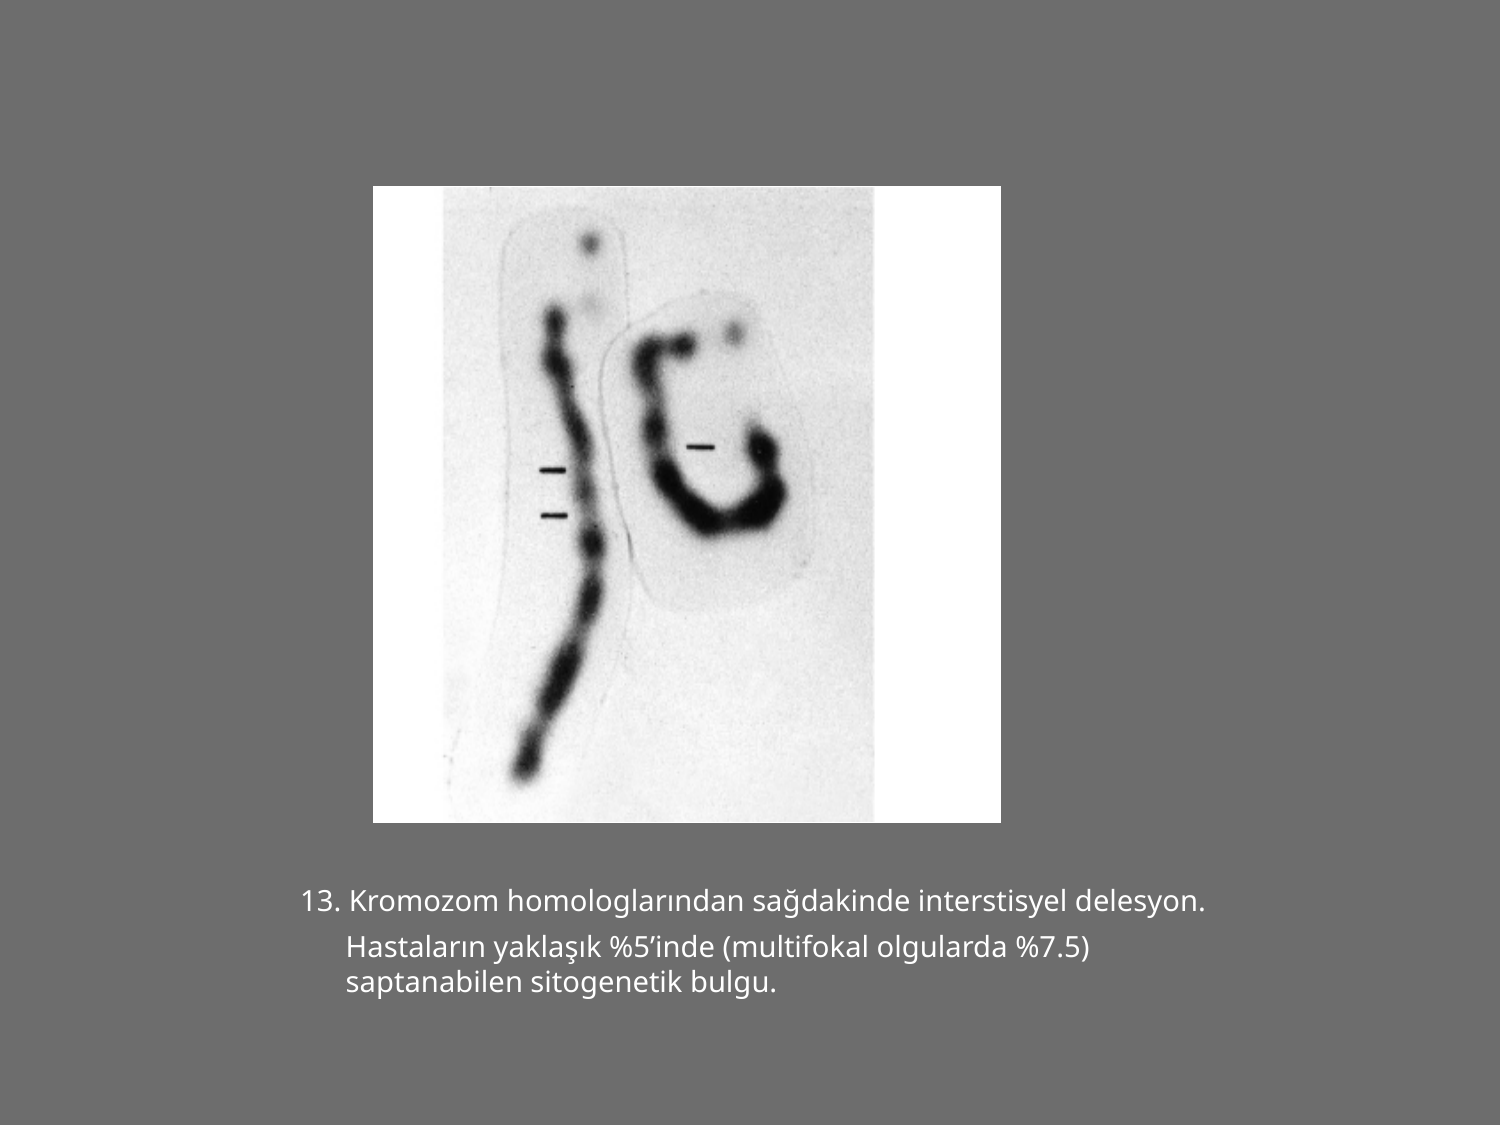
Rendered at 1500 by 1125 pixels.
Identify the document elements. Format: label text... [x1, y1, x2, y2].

picture [374, 187, 1001, 822]
text_box Hastaların yaklaşık %5’inde (multifokal olgularda %7.5) saptanabilen sitogenetik bulgu. [330, 921, 1113, 1041]
text_box 13. Kromozom homologlarından sağdakinde interstisyel delesyon. [285, 874, 1222, 960]
